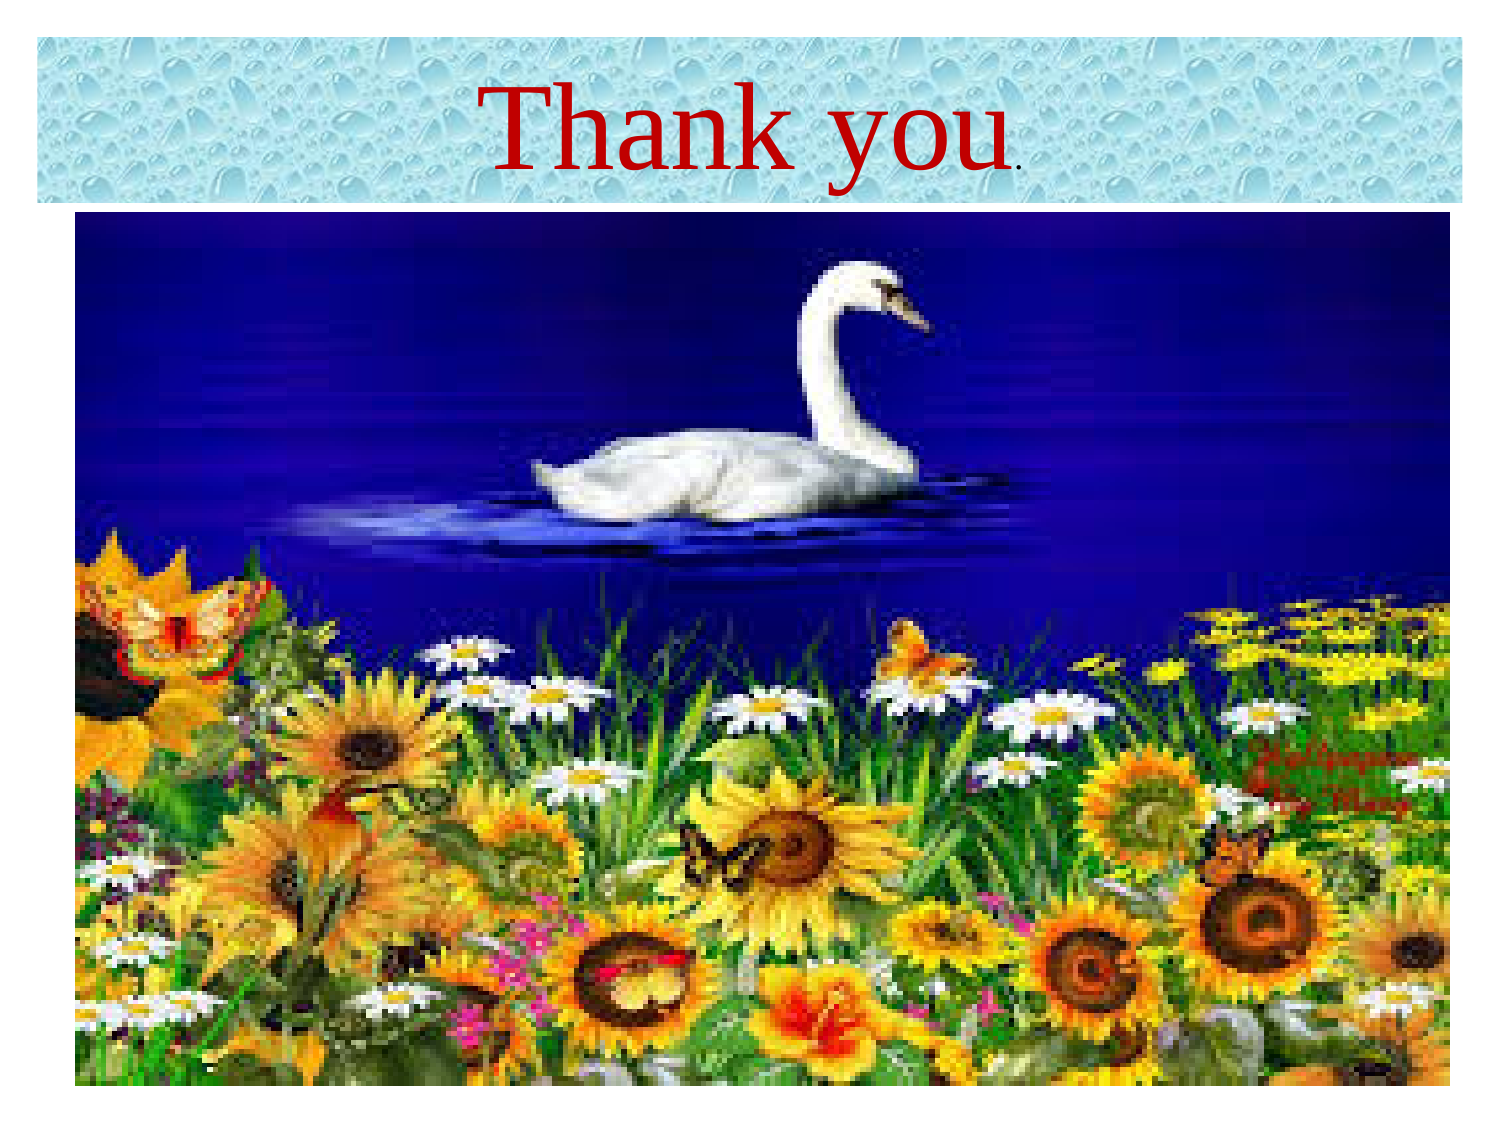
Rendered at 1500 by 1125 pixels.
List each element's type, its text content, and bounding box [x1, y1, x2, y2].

text_box Thank you. [37, 37, 1463, 203]
picture [74, 212, 1451, 1086]
